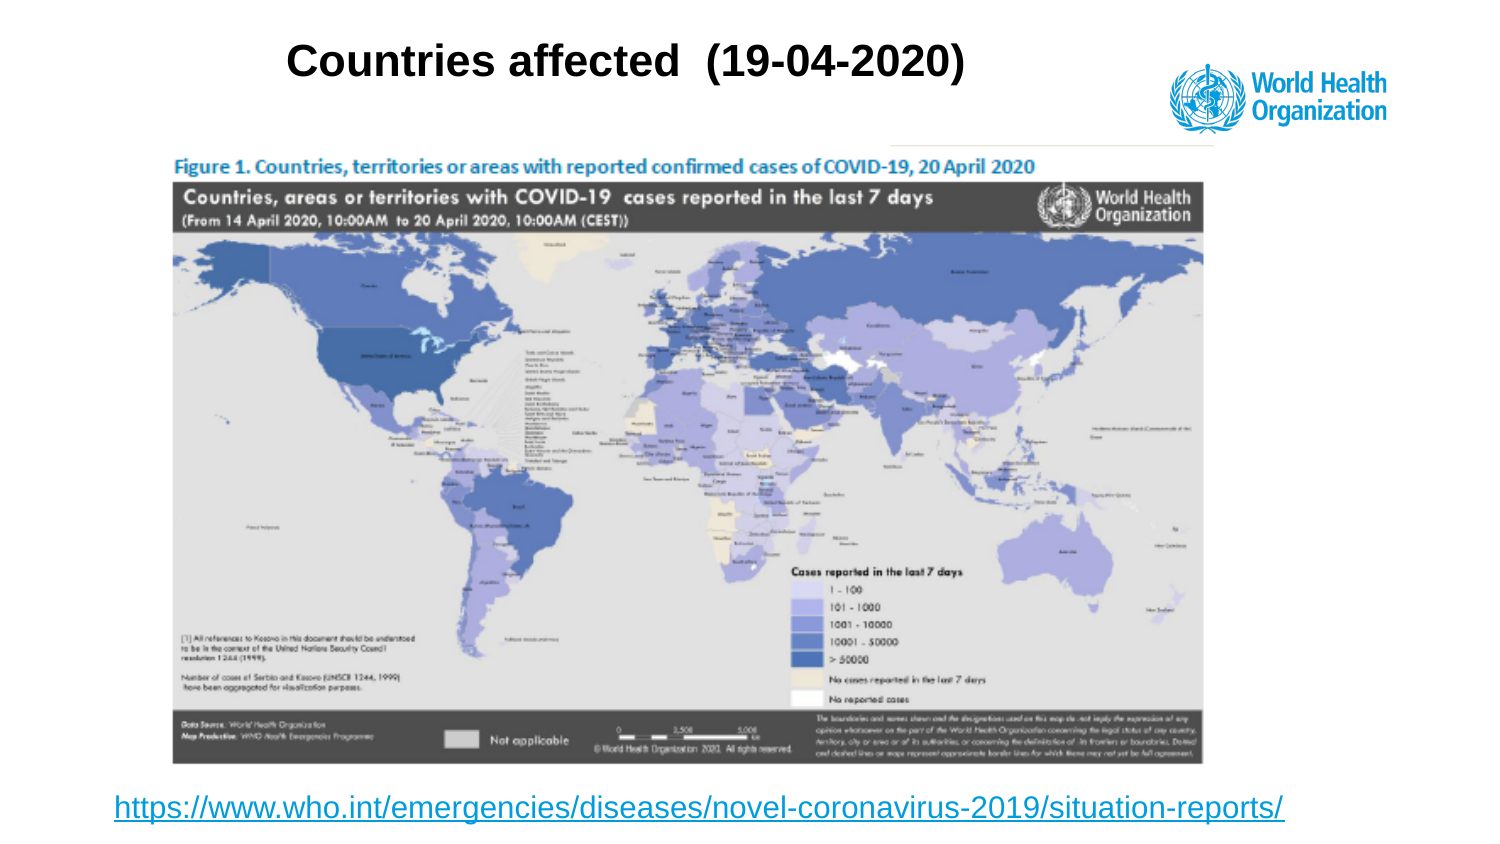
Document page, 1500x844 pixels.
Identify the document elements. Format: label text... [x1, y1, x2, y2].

list https://www.who.int/emergencies/diseases/novel-coronavirus-2019/situation-reports/ [52, 782, 1347, 834]
picture [163, 145, 1214, 776]
picture [1280, 63, 1387, 134]
title Countries affected (19-04-2020) [0, 31, 1280, 146]
